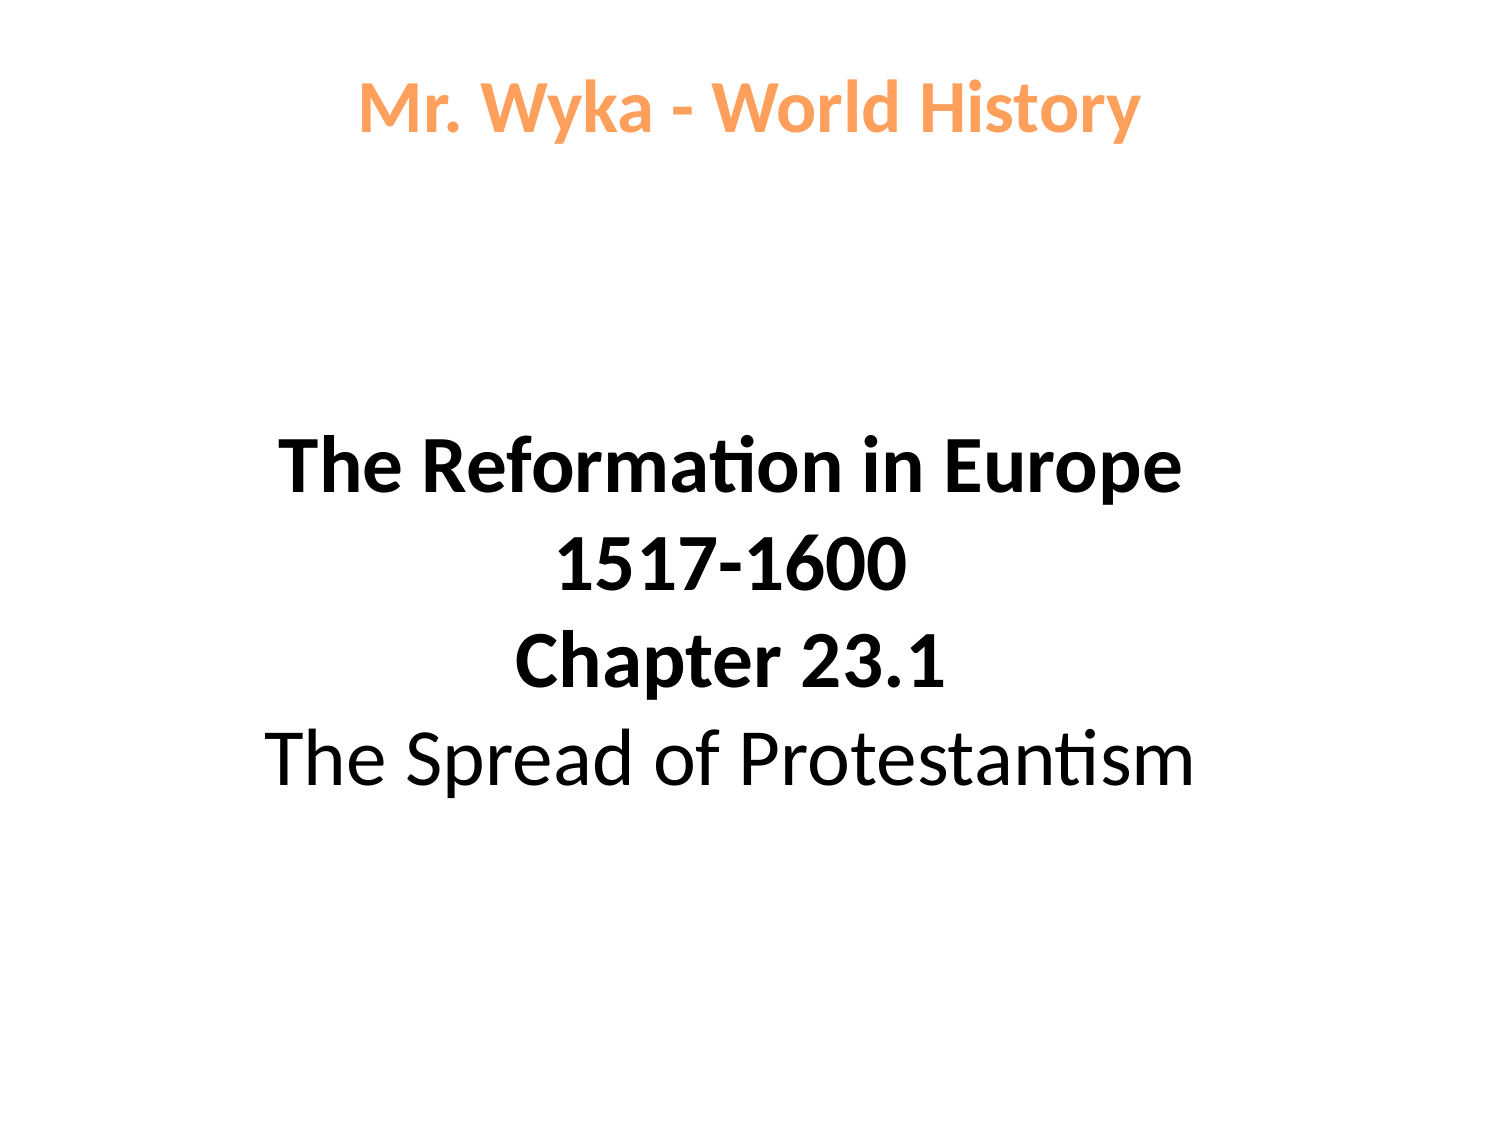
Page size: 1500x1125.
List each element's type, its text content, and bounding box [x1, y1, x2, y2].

subtitle Mr. Wyka - World History [87, 50, 1413, 163]
title The Reformation in Europe 1517-1600 Chapter 23.1 The Spread of Protestantism [62, 212, 1400, 1000]
